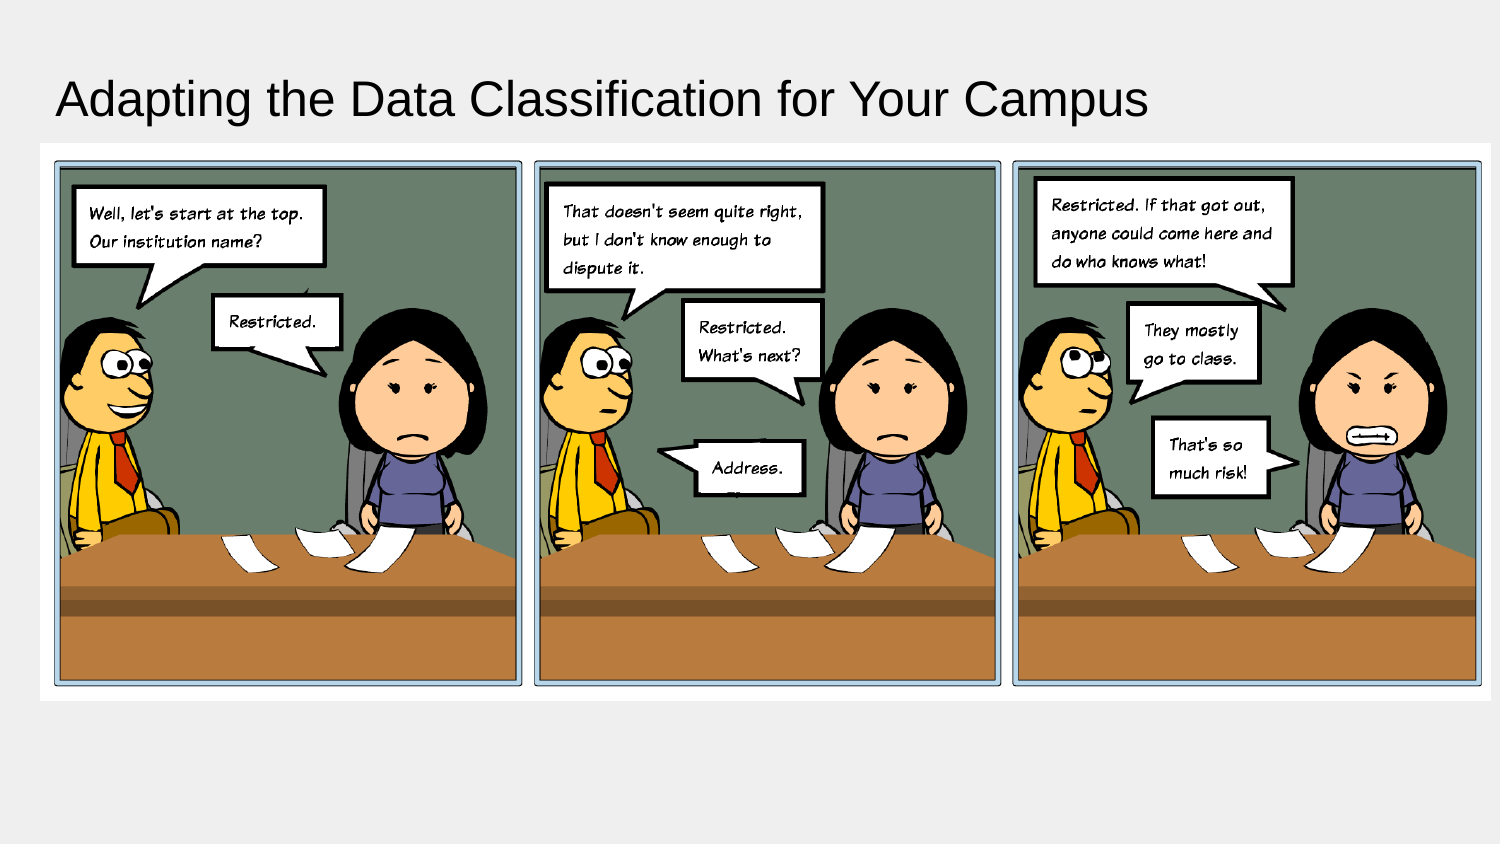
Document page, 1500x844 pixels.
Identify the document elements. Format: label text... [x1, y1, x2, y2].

picture [40, 142, 1491, 701]
text_box Adapting the Data Classification for Your Campus [40, 51, 1212, 135]
